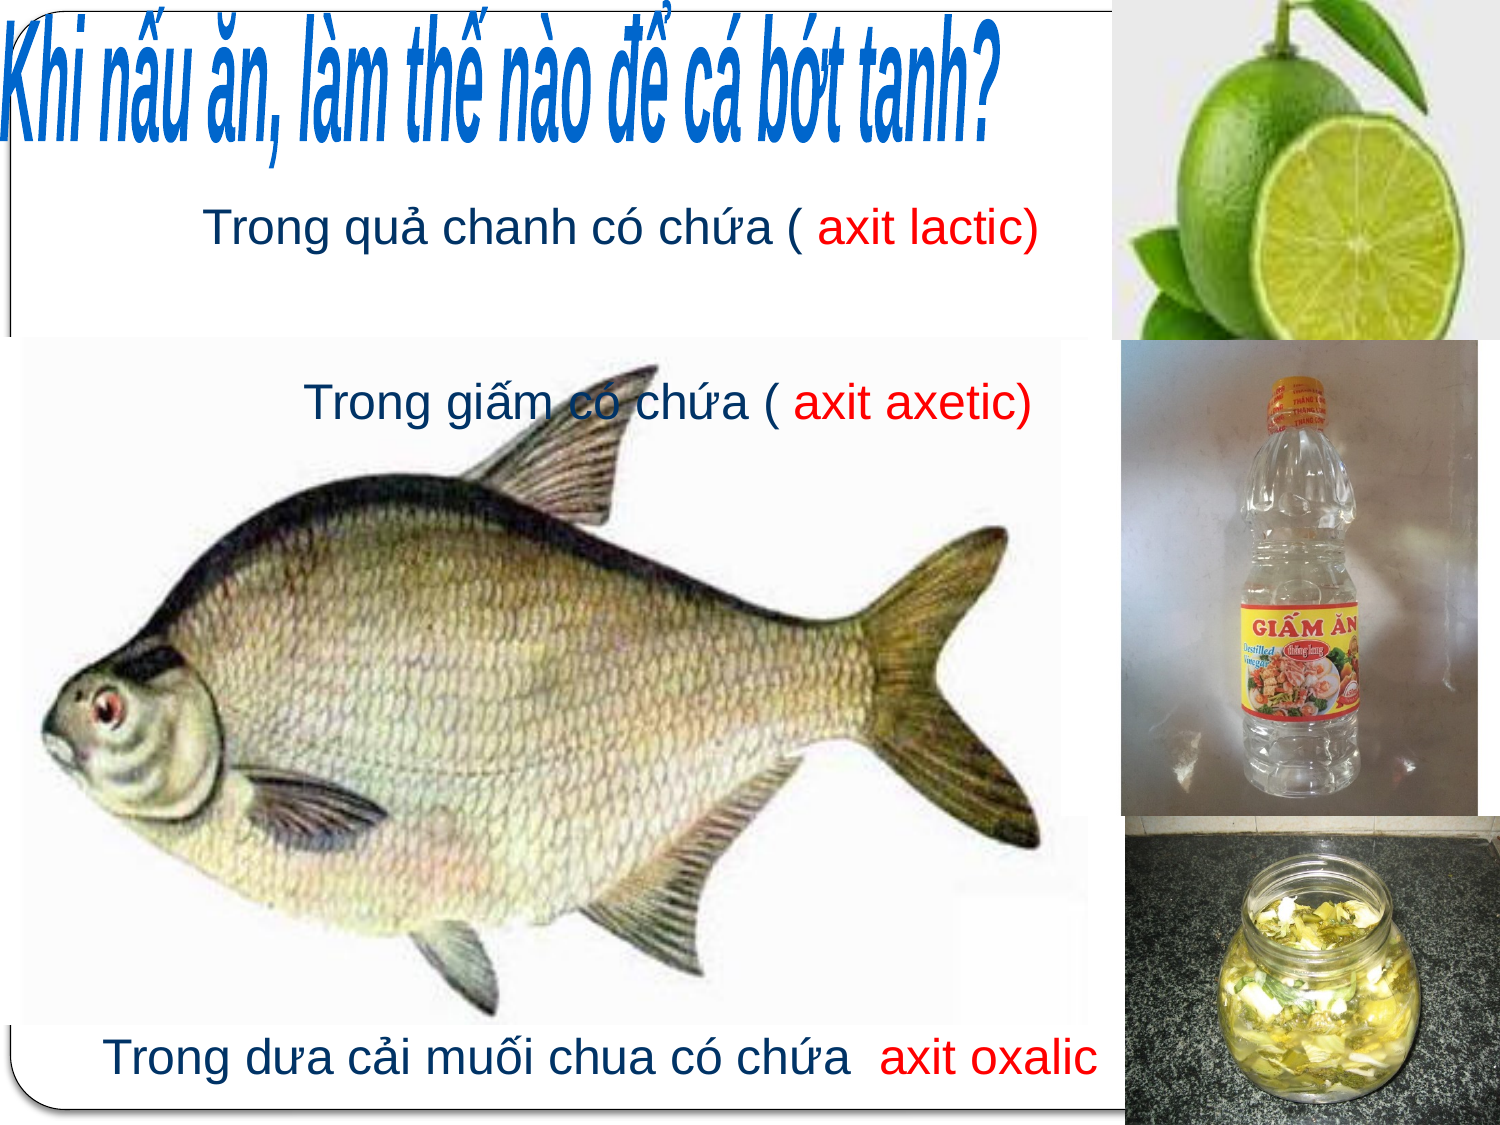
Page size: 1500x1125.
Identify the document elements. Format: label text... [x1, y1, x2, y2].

text_box Trong dưa cải muối chua có chứa axit oxalic [88, 1025, 1113, 1085]
text_box Trong quả chanh có chứa ( axit lactic) [187, 187, 1088, 263]
picture [0, 0, 1500, 1125]
